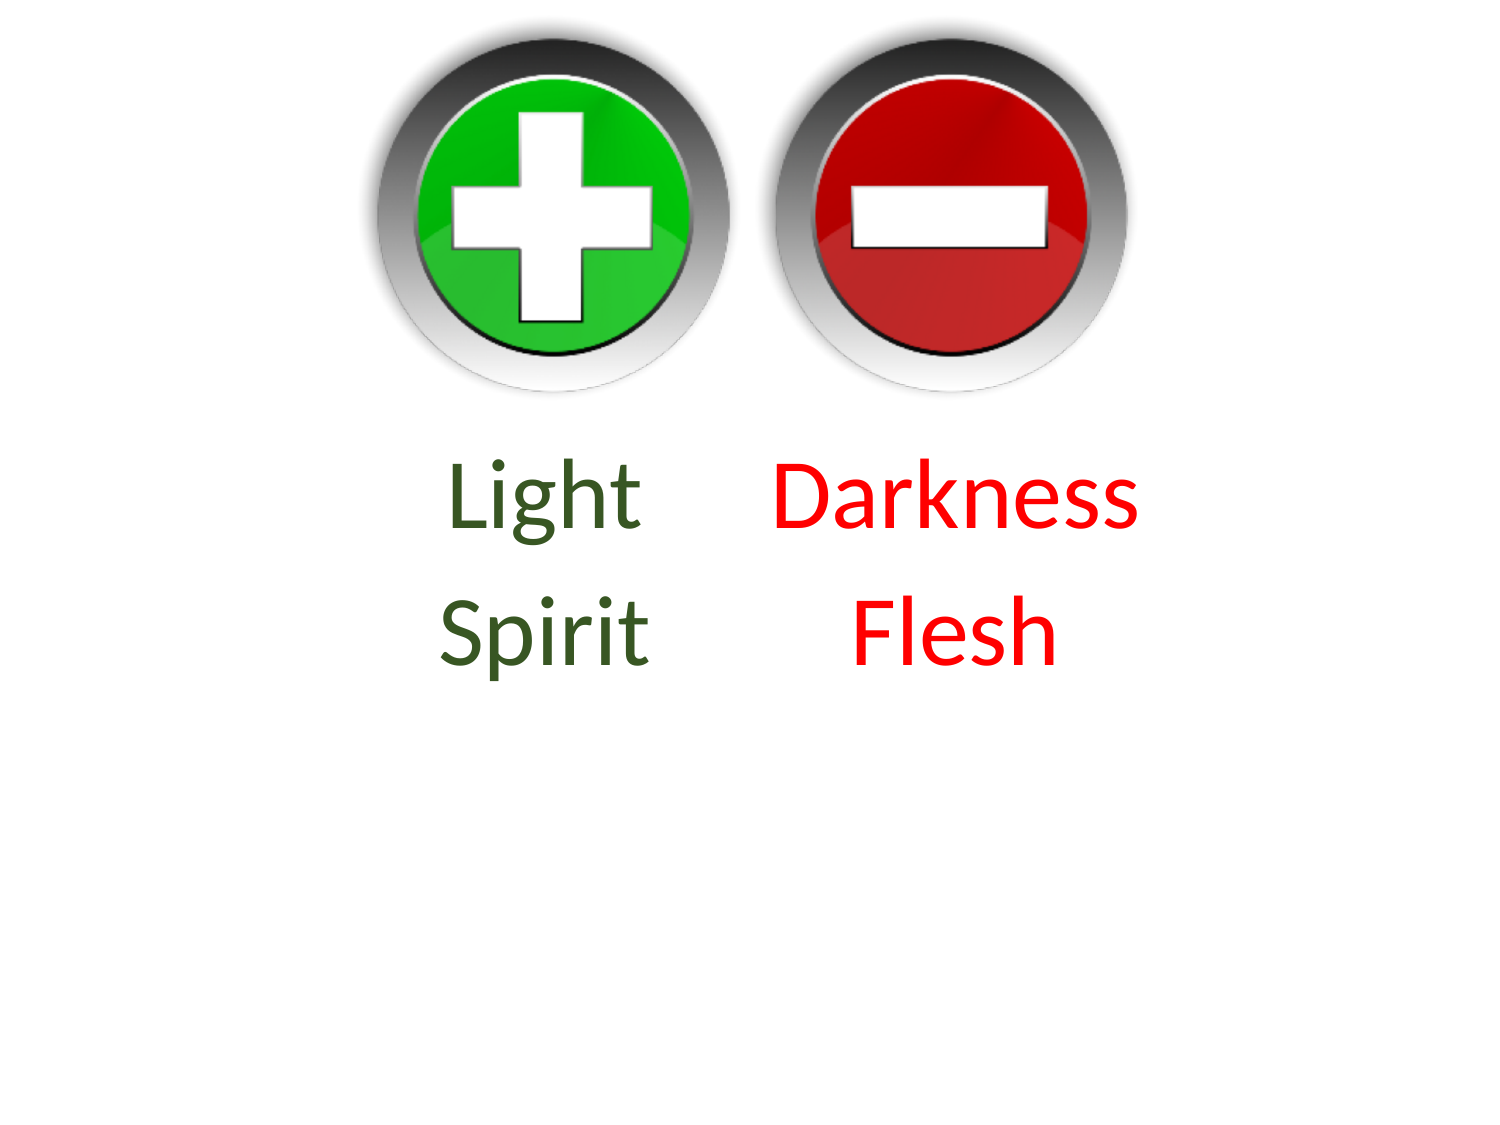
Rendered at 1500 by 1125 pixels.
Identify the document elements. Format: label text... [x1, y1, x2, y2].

text_box Light [300, 421, 790, 557]
text_box Spirit [300, 557, 710, 693]
text_box Darkness [790, 421, 1200, 557]
text_box Flesh [710, 557, 1200, 693]
picture [343, 0, 1157, 422]
